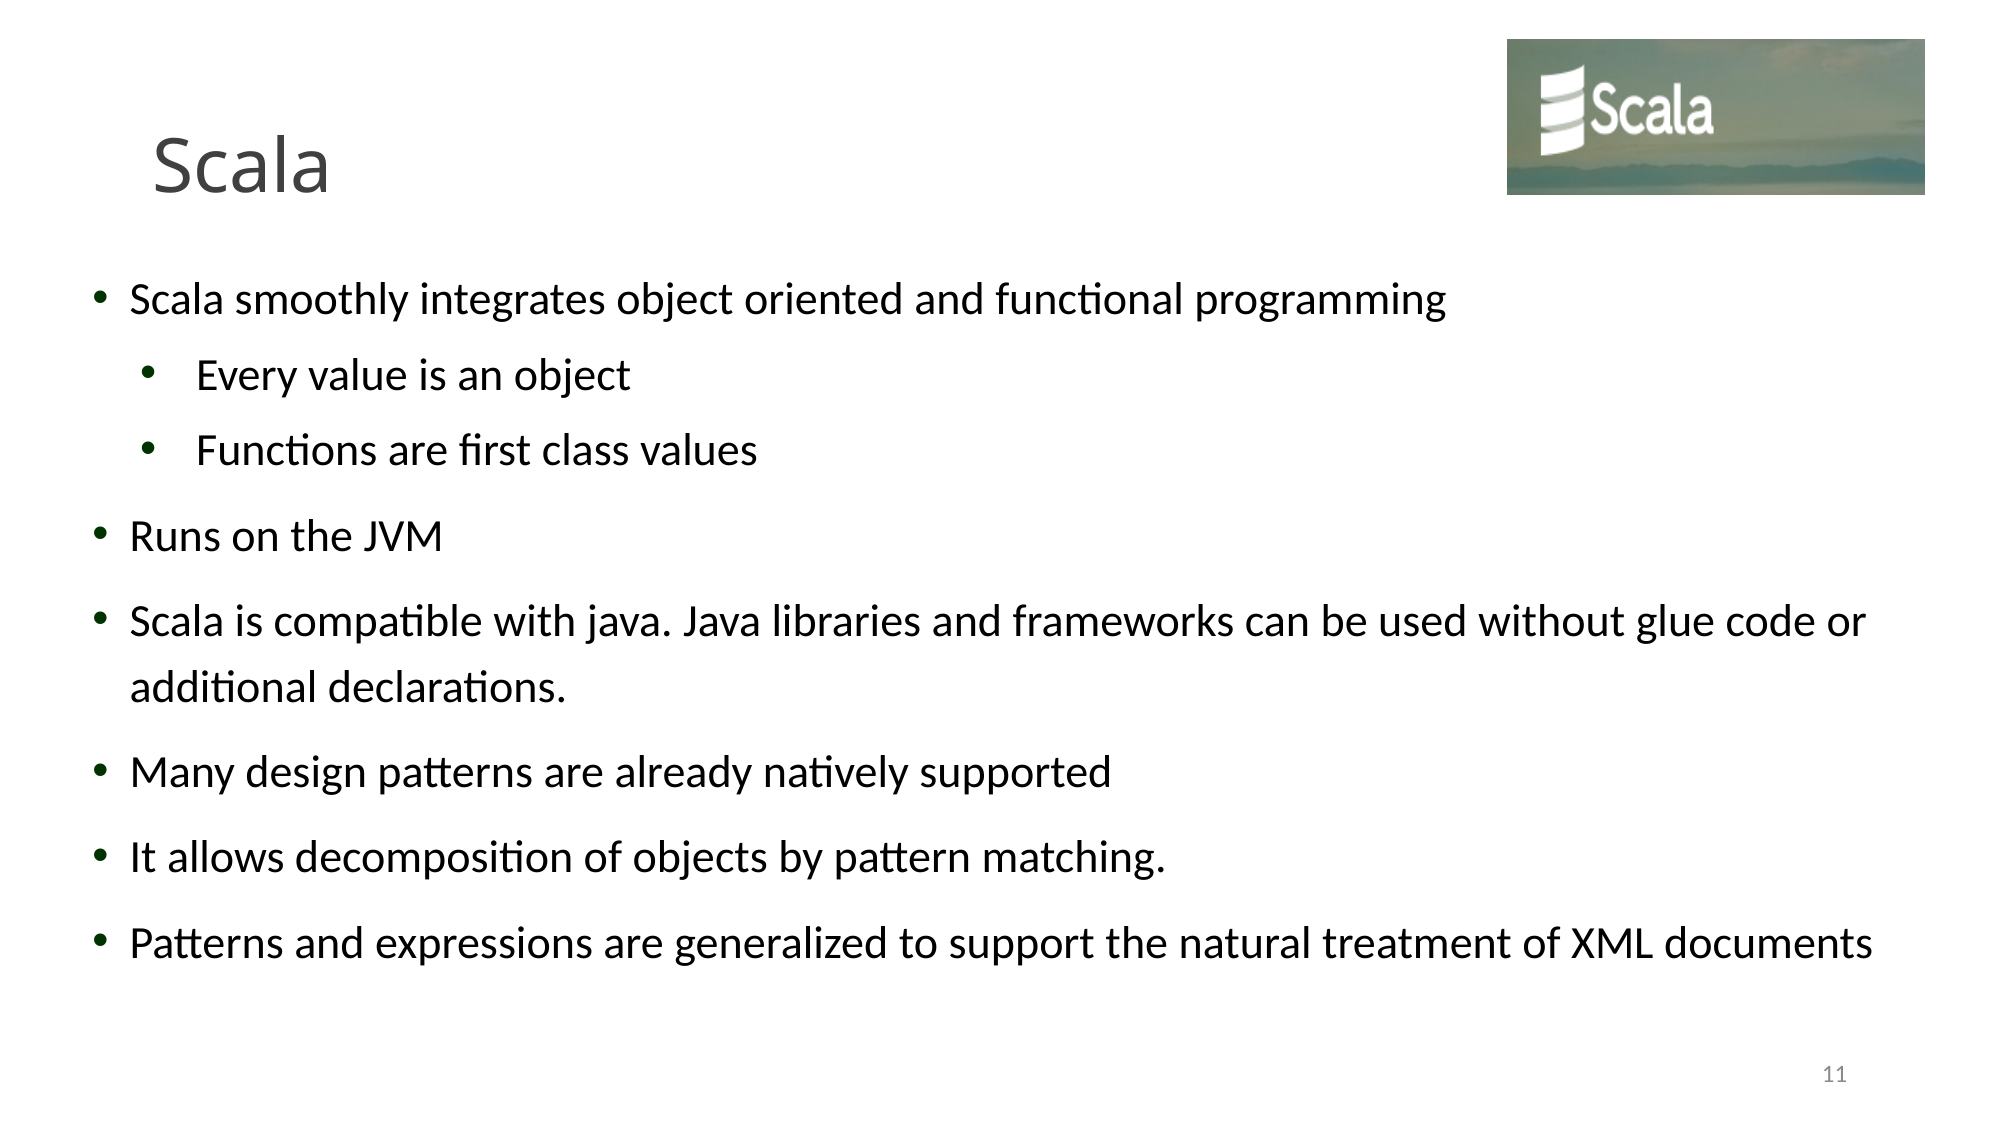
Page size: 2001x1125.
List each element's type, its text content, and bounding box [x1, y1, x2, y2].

list Scala smoothly integrates object oriented and functional programming Every value is an object Functions are first class values Runs on the JVM Scala is compatible with java. Java libraries and frameworks can be used without glue code or additional declarations. Many design patterns are already natively supported It allows decomposition of objects by pattern matching. Patterns and expressions are generalized to support the natural treatment of XML documents [77, 249, 1925, 986]
slide_number 11 [1412, 1042, 1863, 1103]
picture [1507, 39, 1925, 195]
title Scala [137, 59, 1863, 249]
